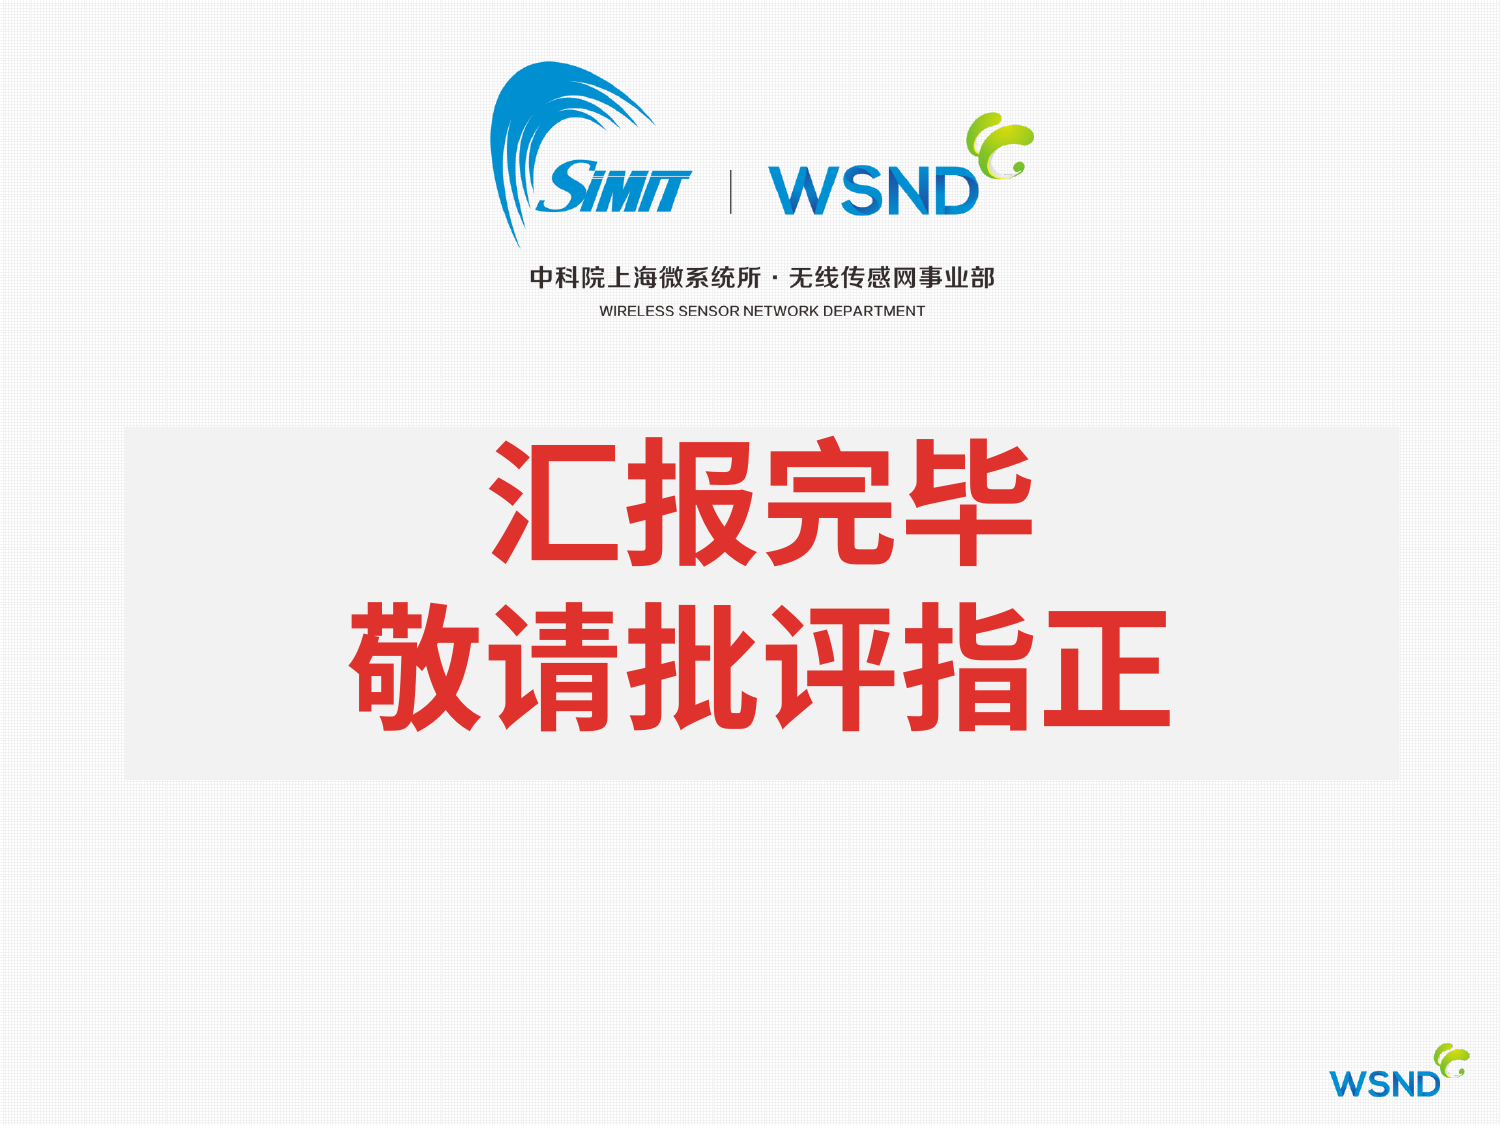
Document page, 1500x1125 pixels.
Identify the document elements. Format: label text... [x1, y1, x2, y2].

picture [1329, 1041, 1470, 1097]
picture [1329, 1074, 1337, 1097]
text_box 汇报完毕 敬请批评指正 [175, 410, 1348, 755]
picture [489, 61, 1034, 316]
text_box [122, 425, 1402, 782]
